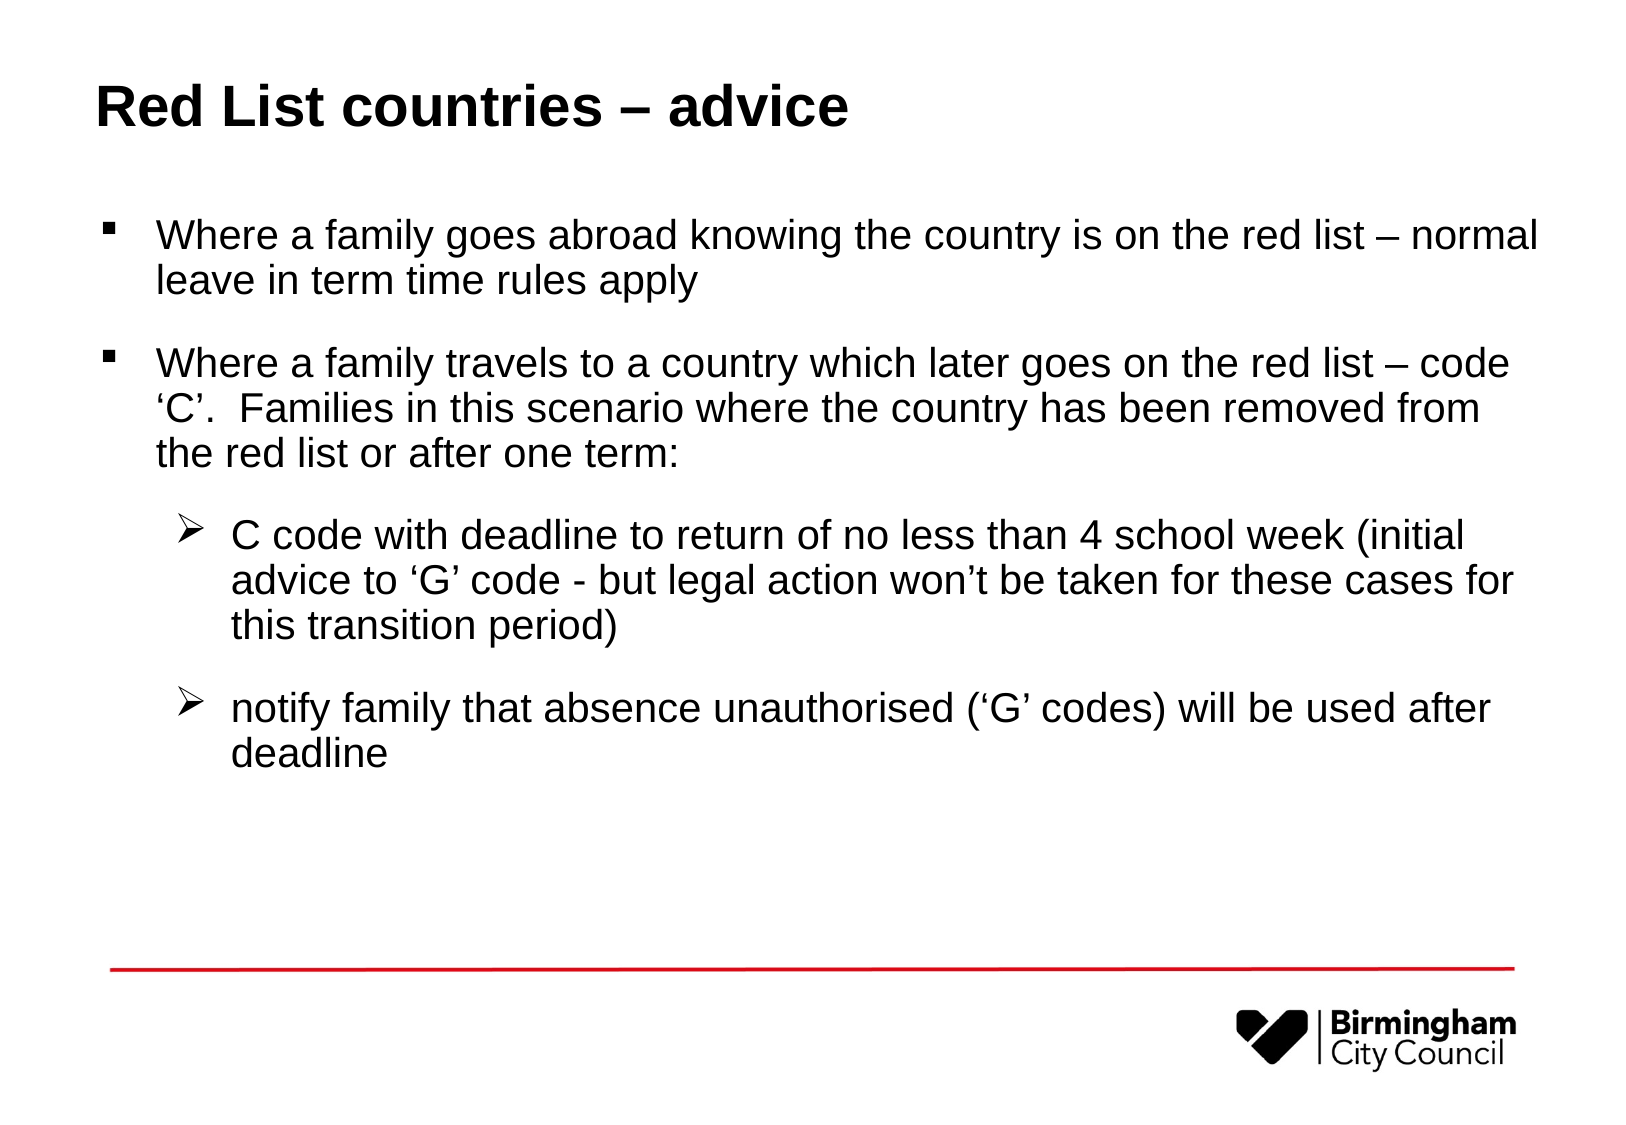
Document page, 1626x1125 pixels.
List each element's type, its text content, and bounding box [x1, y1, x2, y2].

picture [0, 952, 1625, 1125]
title Red List countries – advice [80, 60, 1242, 146]
text_box Where a family goes abroad knowing the country is on the red list – normal leave in term time rules apply Where a family travels to a country which later goes on the red list – code ‘C’. Families in this scenario where the country has been removed from the red list or after one term: C code with deadline to return of no less than 4 school week (initial advice to ‘G’ code - but legal action won’t be taken for these cases for this transition period) notify family that absence unauthorised (‘G’ codes) will be used after deadline [84, 206, 1557, 867]
